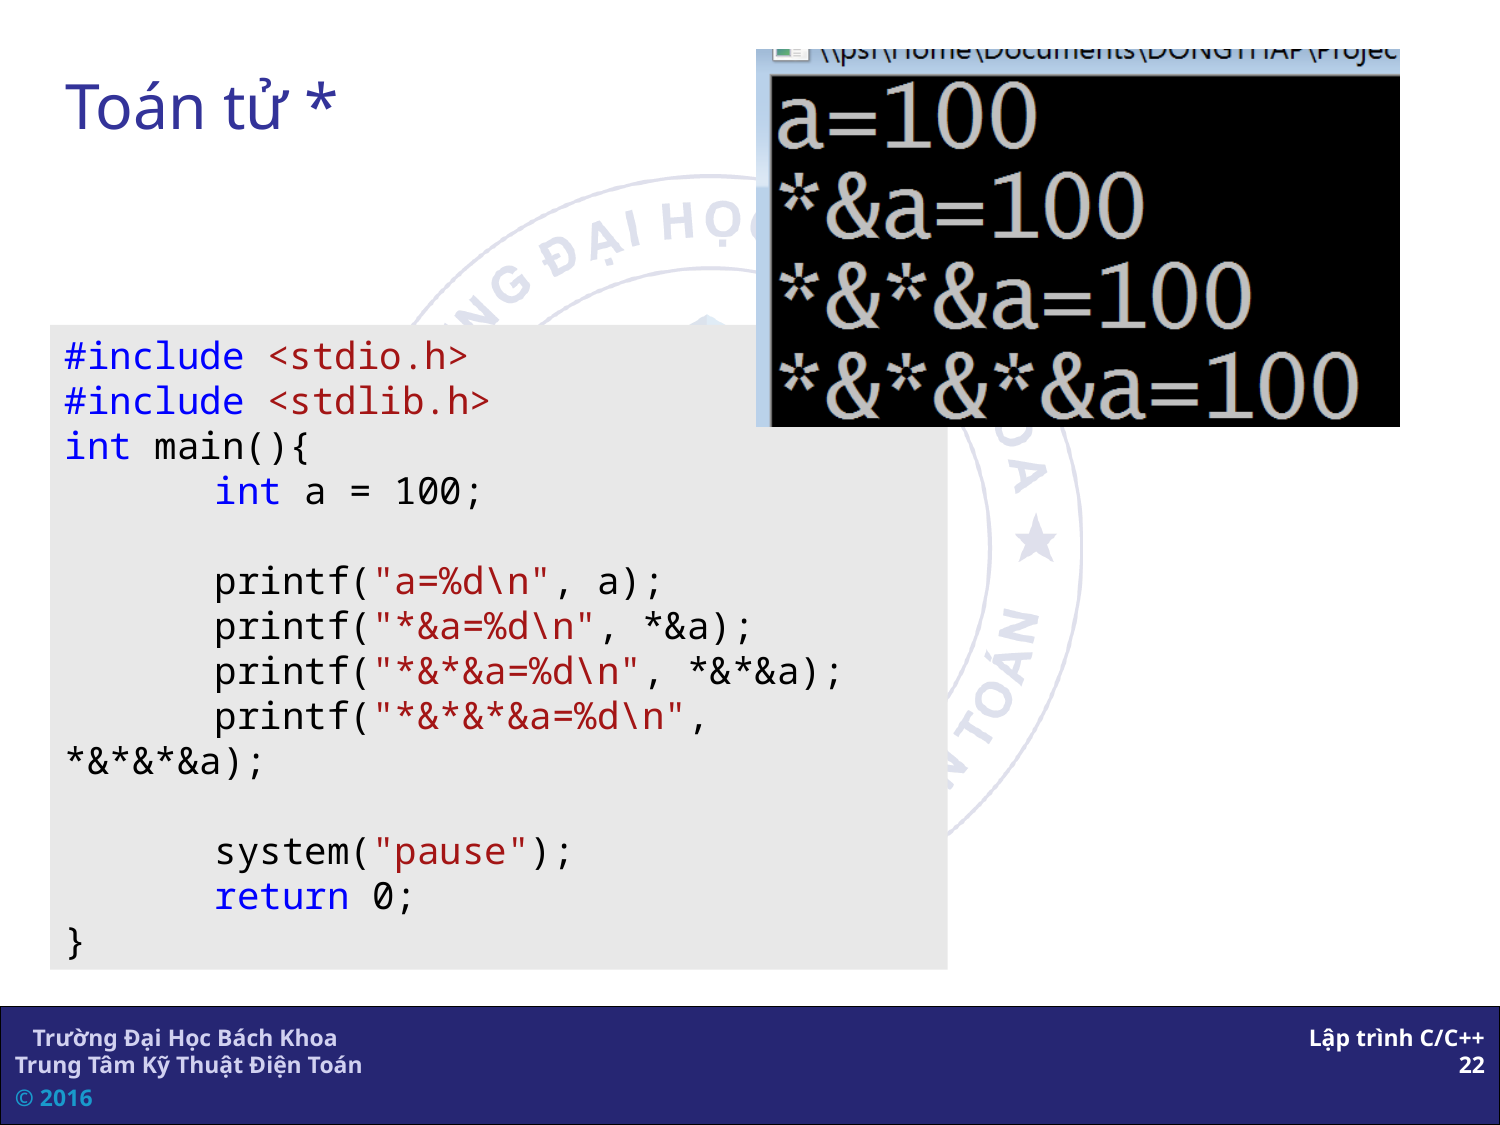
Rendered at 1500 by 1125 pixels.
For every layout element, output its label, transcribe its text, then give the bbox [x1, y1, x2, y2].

picture [337, 49, 1401, 921]
title Toán tử * [50, 12, 1463, 150]
text_box #include <stdio.h> #include <stdlib.h> int main(){ int a = 100; printf("a=%d\n", a); printf("*&a=%d\n", *&a); printf("*&*&a=%d\n", *&*&a); printf("*&*&*&a=%d\n", *&*&*&a); system("pause"); return 0; } [50, 324, 948, 970]
